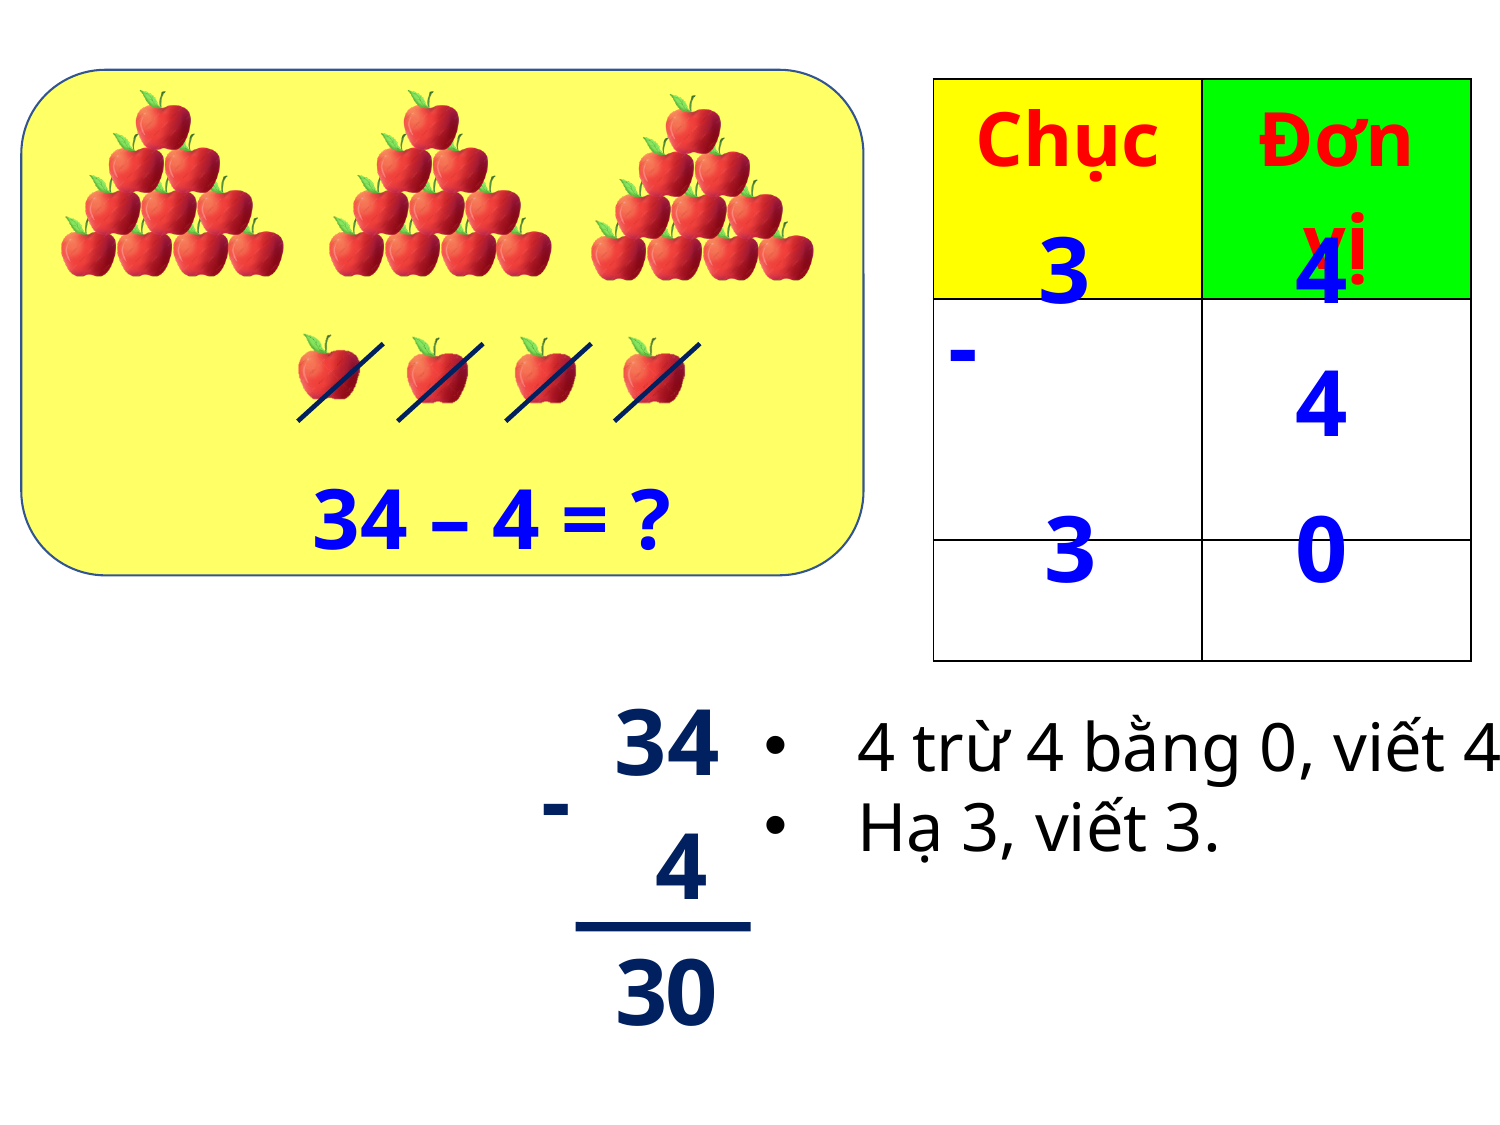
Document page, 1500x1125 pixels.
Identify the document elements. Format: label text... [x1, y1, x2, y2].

text_box 3 [1023, 204, 1145, 330]
picture [321, 87, 558, 283]
text_box [20, 68, 865, 577]
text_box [397, 343, 484, 422]
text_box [297, 343, 384, 422]
text_box - [526, 735, 586, 861]
table_header Chục [934, 80, 1201, 298]
text_box - [933, 281, 1055, 407]
picture [583, 91, 820, 287]
text_box 0 [683, 926, 734, 1052]
text_box 3 [600, 926, 683, 1052]
picture [614, 333, 692, 343]
table_cell [934, 541, 1201, 660]
picture [289, 330, 367, 407]
table_header Đơn vị [1203, 80, 1470, 298]
table_cell [1203, 541, 1470, 660]
text_box [575, 925, 751, 929]
text_box 4 [1280, 204, 1402, 330]
text_box 0 [1280, 483, 1402, 608]
text_box 3 [1029, 483, 1151, 608]
table_cell [1203, 300, 1470, 539]
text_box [505, 343, 592, 422]
picture [53, 87, 290, 283]
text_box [614, 343, 700, 422]
text_box 4 [640, 800, 723, 925]
text_box 4 trừ 4 bằng 0, viết 4. Hạ 3, viết 3. [749, 697, 1500, 873]
table_cell [934, 300, 1201, 539]
text_box 34 [600, 676, 735, 802]
text_box 4 [1280, 337, 1402, 463]
picture [397, 333, 475, 343]
picture [506, 333, 583, 343]
text_box 34 – 4 = ? [297, 459, 709, 575]
